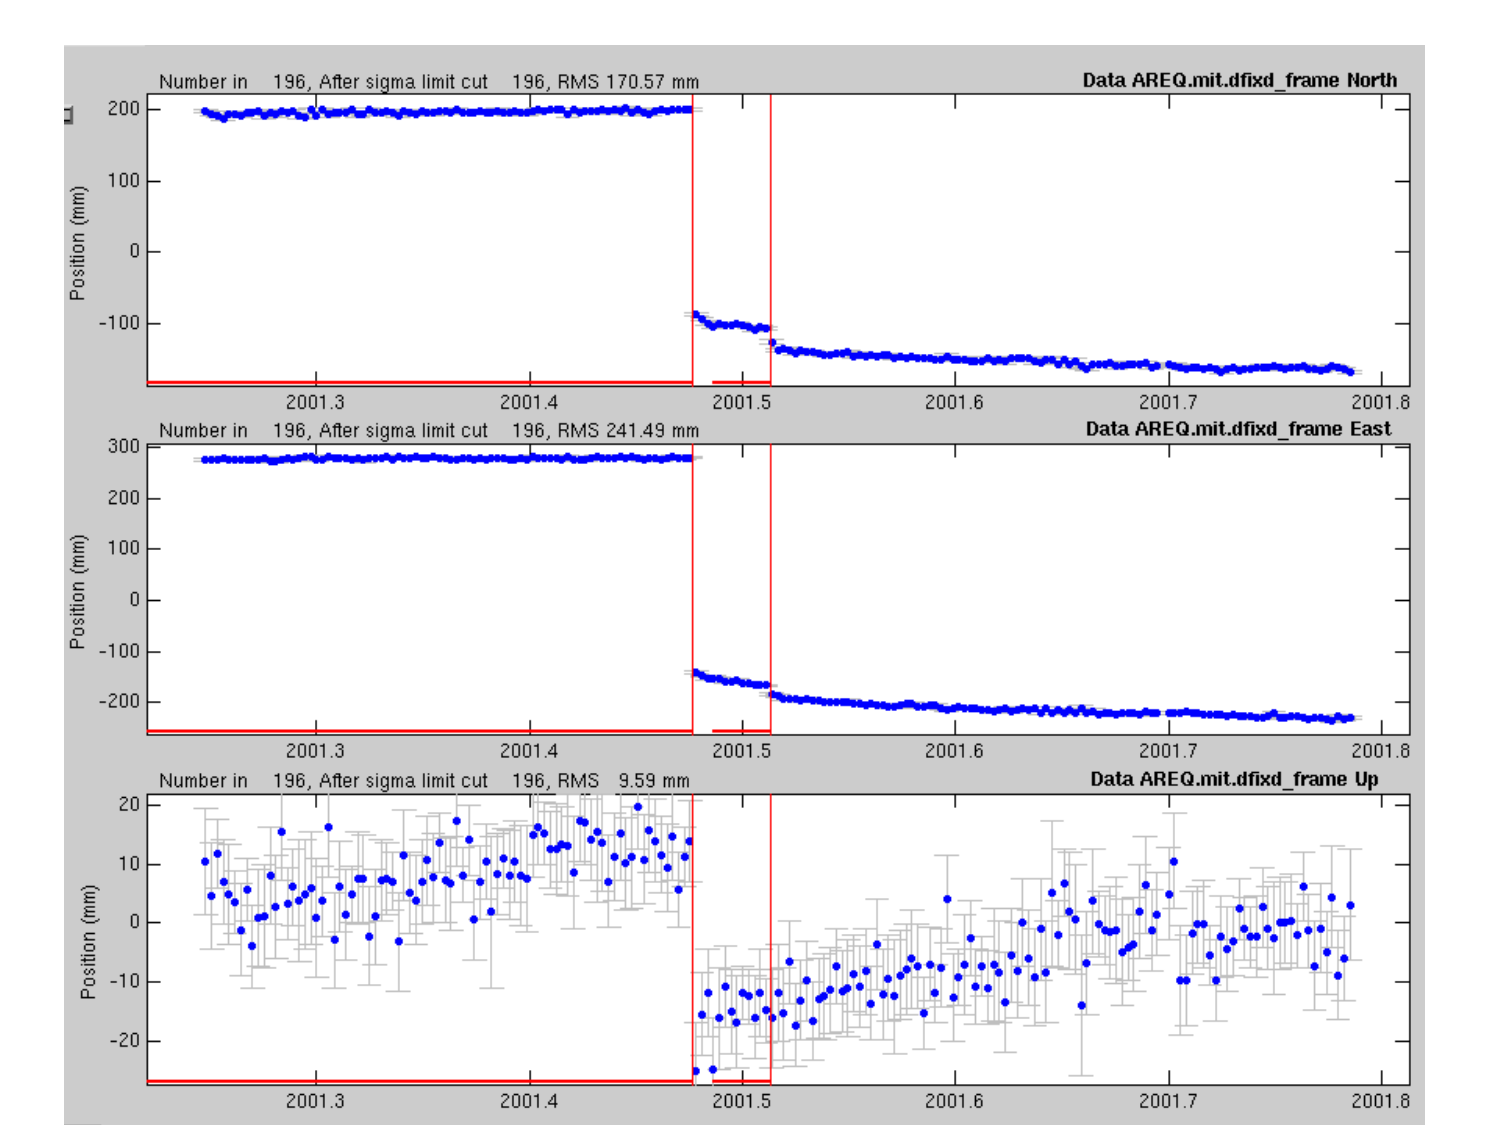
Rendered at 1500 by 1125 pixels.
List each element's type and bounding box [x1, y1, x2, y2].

picture [63, 44, 1426, 1125]
